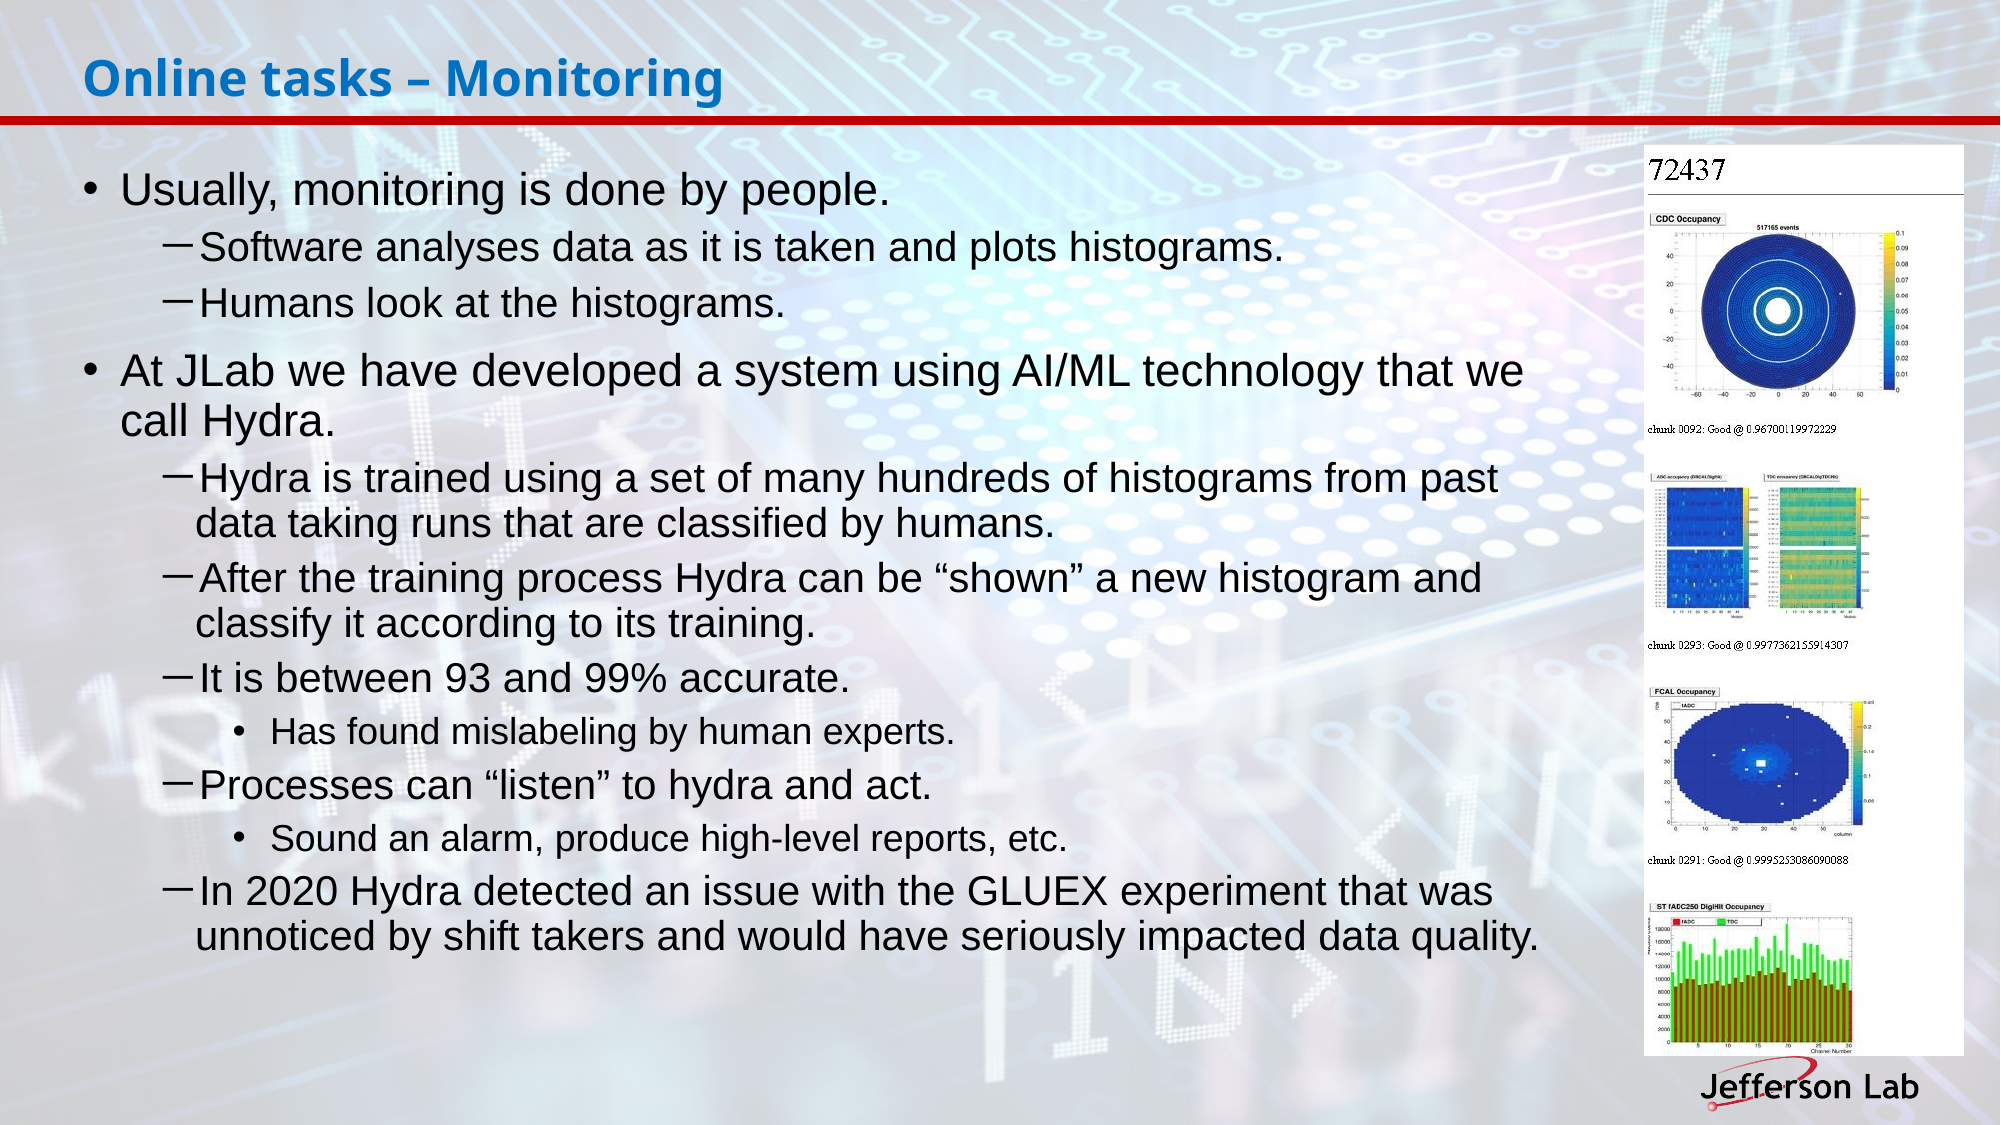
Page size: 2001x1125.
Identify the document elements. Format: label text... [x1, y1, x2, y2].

title Online tasks – Monitoring [67, 40, 1919, 121]
picture [1644, 144, 1964, 1124]
list Usually, monitoring is done by people. Software analyses data as it is taken and plots histograms. Humans look at the histograms. At JLab we have developed a system using AI/ML technology that we call Hydra. Hydra is trained using a set of many hundreds of histograms from past data taking runs that are classified by humans. After the training process Hydra can be “shown” a new histogram and classify it according to its training. It is between 93 and 99% accurate. Has found mislabeling by human experts. Processes can “listen” to hydra and act. Sound an alarm, produce high-level reports, etc. In 2020 Hydra detected an issue with the GLUEX experiment that was unnoticed by shift takers and would have seriously impacted data quality. [67, 158, 1588, 1042]
